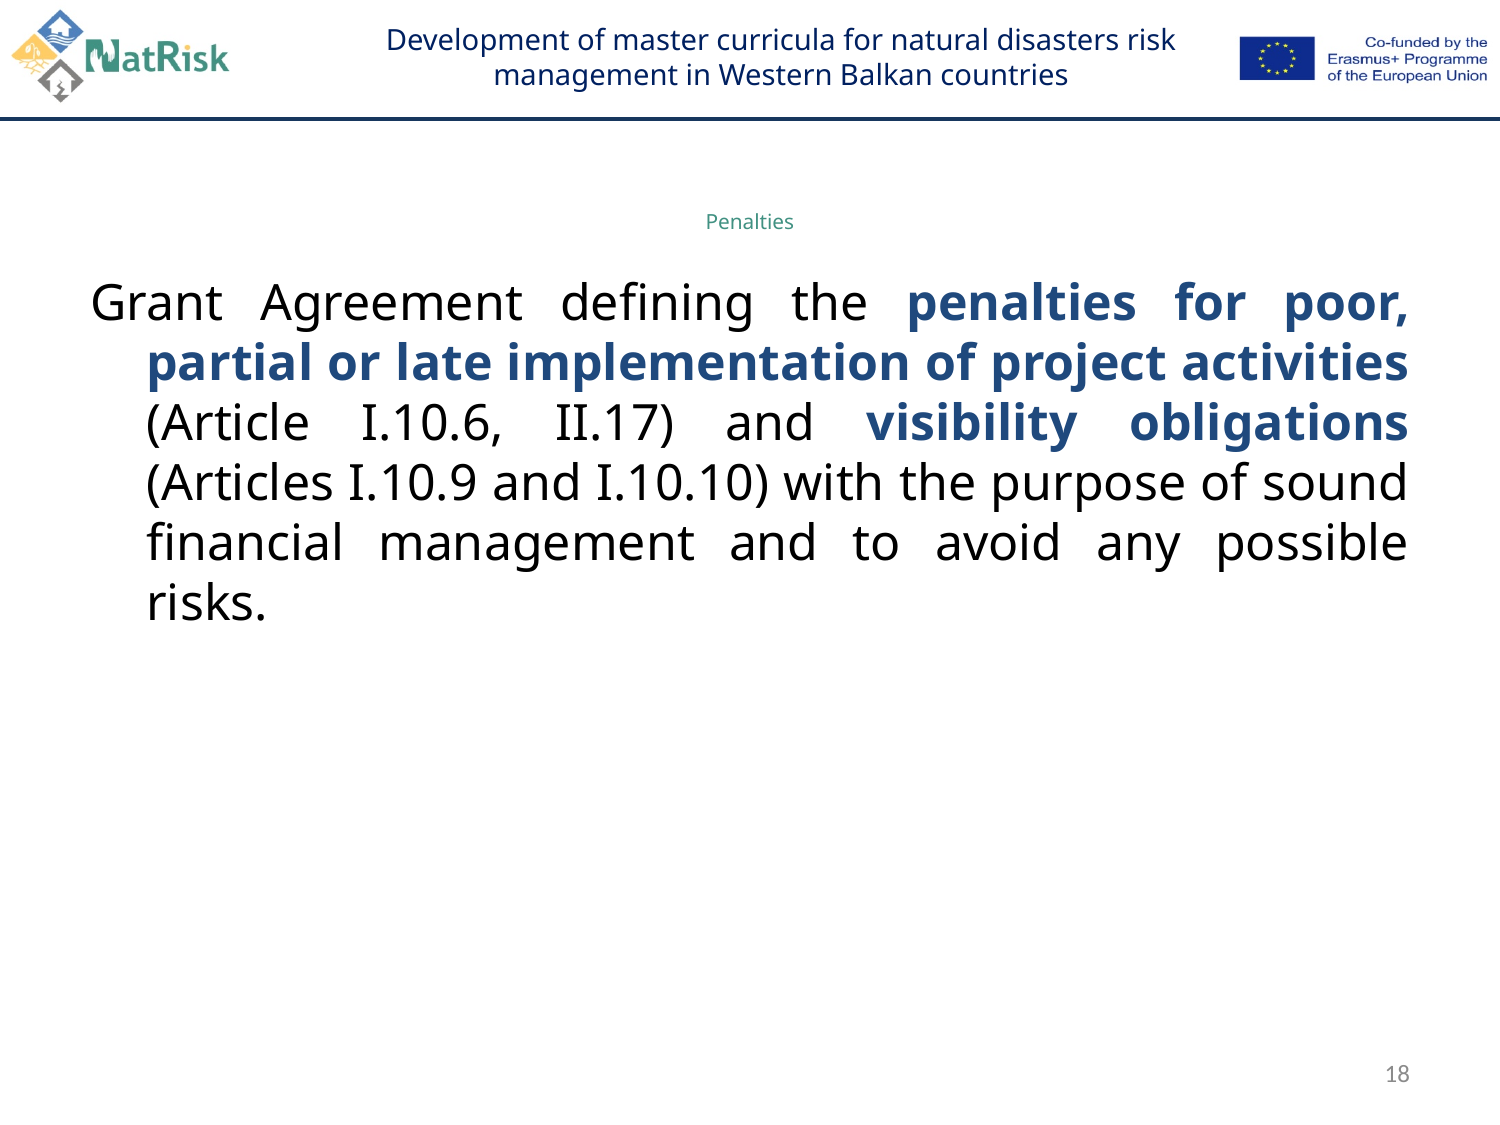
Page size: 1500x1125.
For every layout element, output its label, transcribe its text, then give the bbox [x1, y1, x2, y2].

slide_number 18 [1074, 1042, 1425, 1103]
picture [1224, 24, 1500, 93]
text_box Development of master curricula for natural disasters risk management in Western Balkan countries [324, 24, 1223, 88]
picture [0, 0, 238, 113]
title Penalties [37, 174, 1463, 298]
list Grant Agreement defining the penalties for poor, partial or late implementation of project activities (Article I.10.6, II.17) and visibility obligations (Articles I.10.9 and I.10.10) with the purpose of sound financial management and to avoid any possible risks. [75, 262, 1425, 1005]
